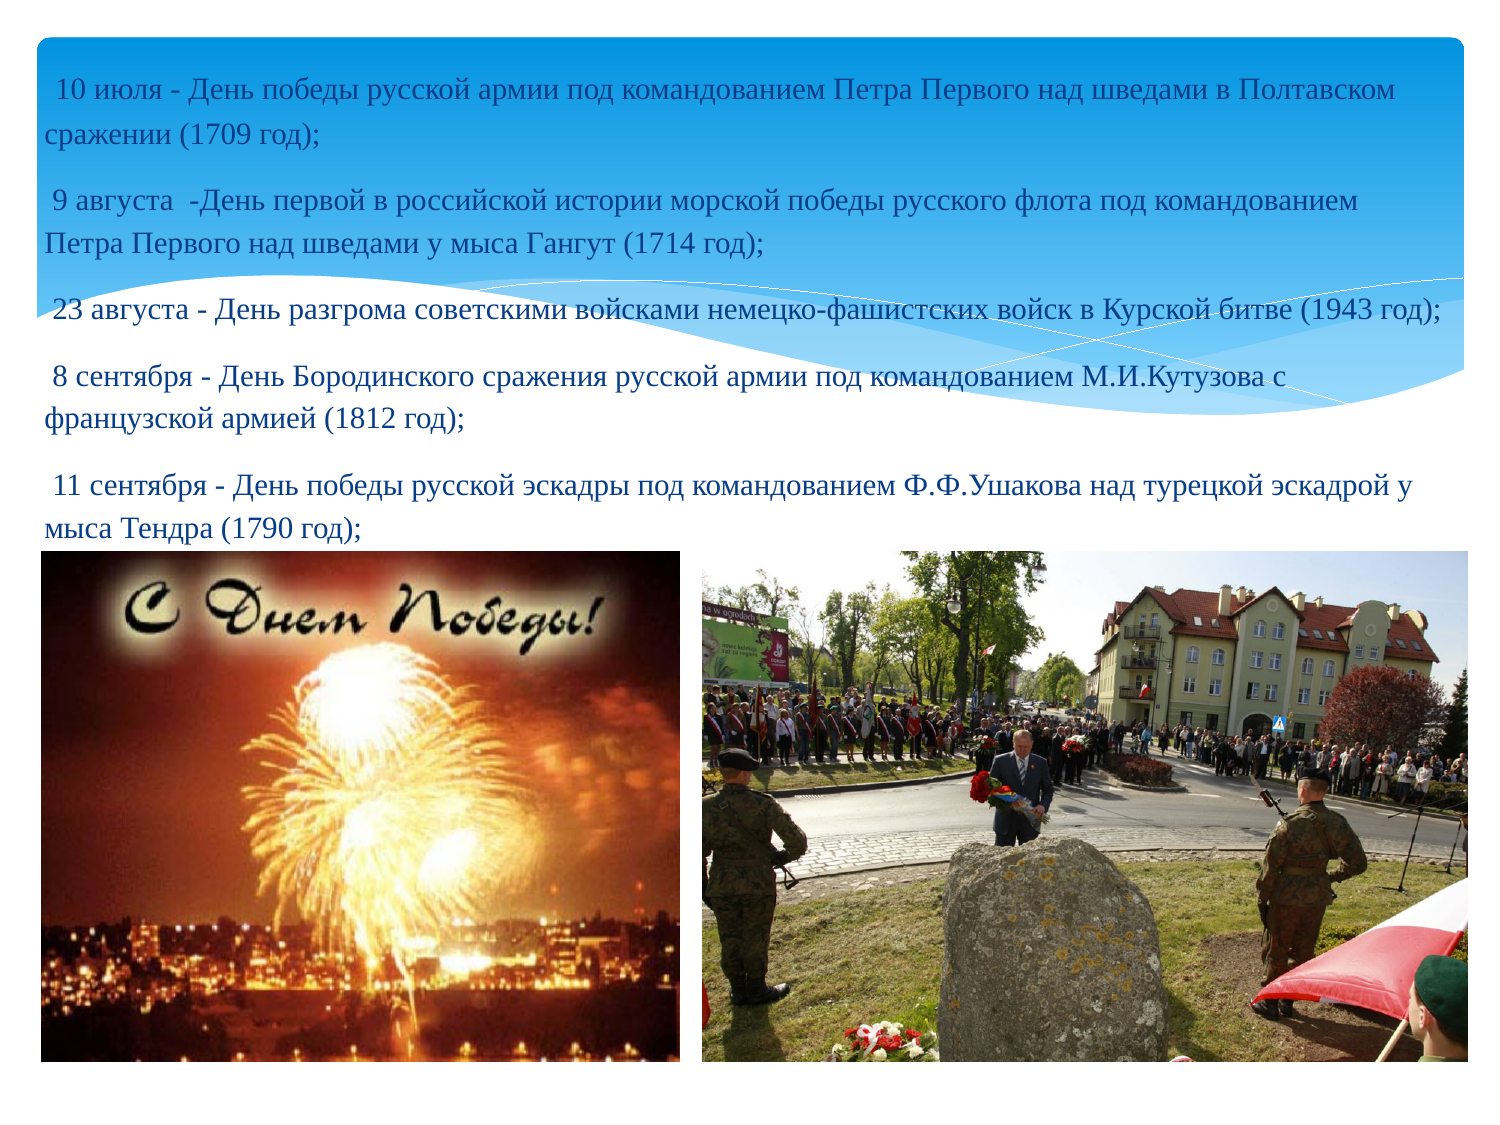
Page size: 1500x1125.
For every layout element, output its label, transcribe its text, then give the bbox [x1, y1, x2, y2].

picture [702, 551, 1469, 1063]
list 10 июля - День победы русской армии под командованием Петра Первого над шведами в Полтавском сражении (1709 год); 9 августа -День первой в российской истории морской победы русского флота под командованием Петра Первого над шведами у мыса Гангут (1714 год); 23 августа - День разгрома советскими войсками немецко-фашистских войск в Курской битве (1943 год); 8 сентября - День Бородинского сражения русской армии под командованием М.И.Кутузова с французской армией (1812 год); 11 сентября - День победы русской эскадры под командованием Ф.Ф.Ушакова над турецкой эскадрой у мыса Тендра (1790 год); [29, 42, 1459, 563]
picture [41, 551, 680, 1063]
